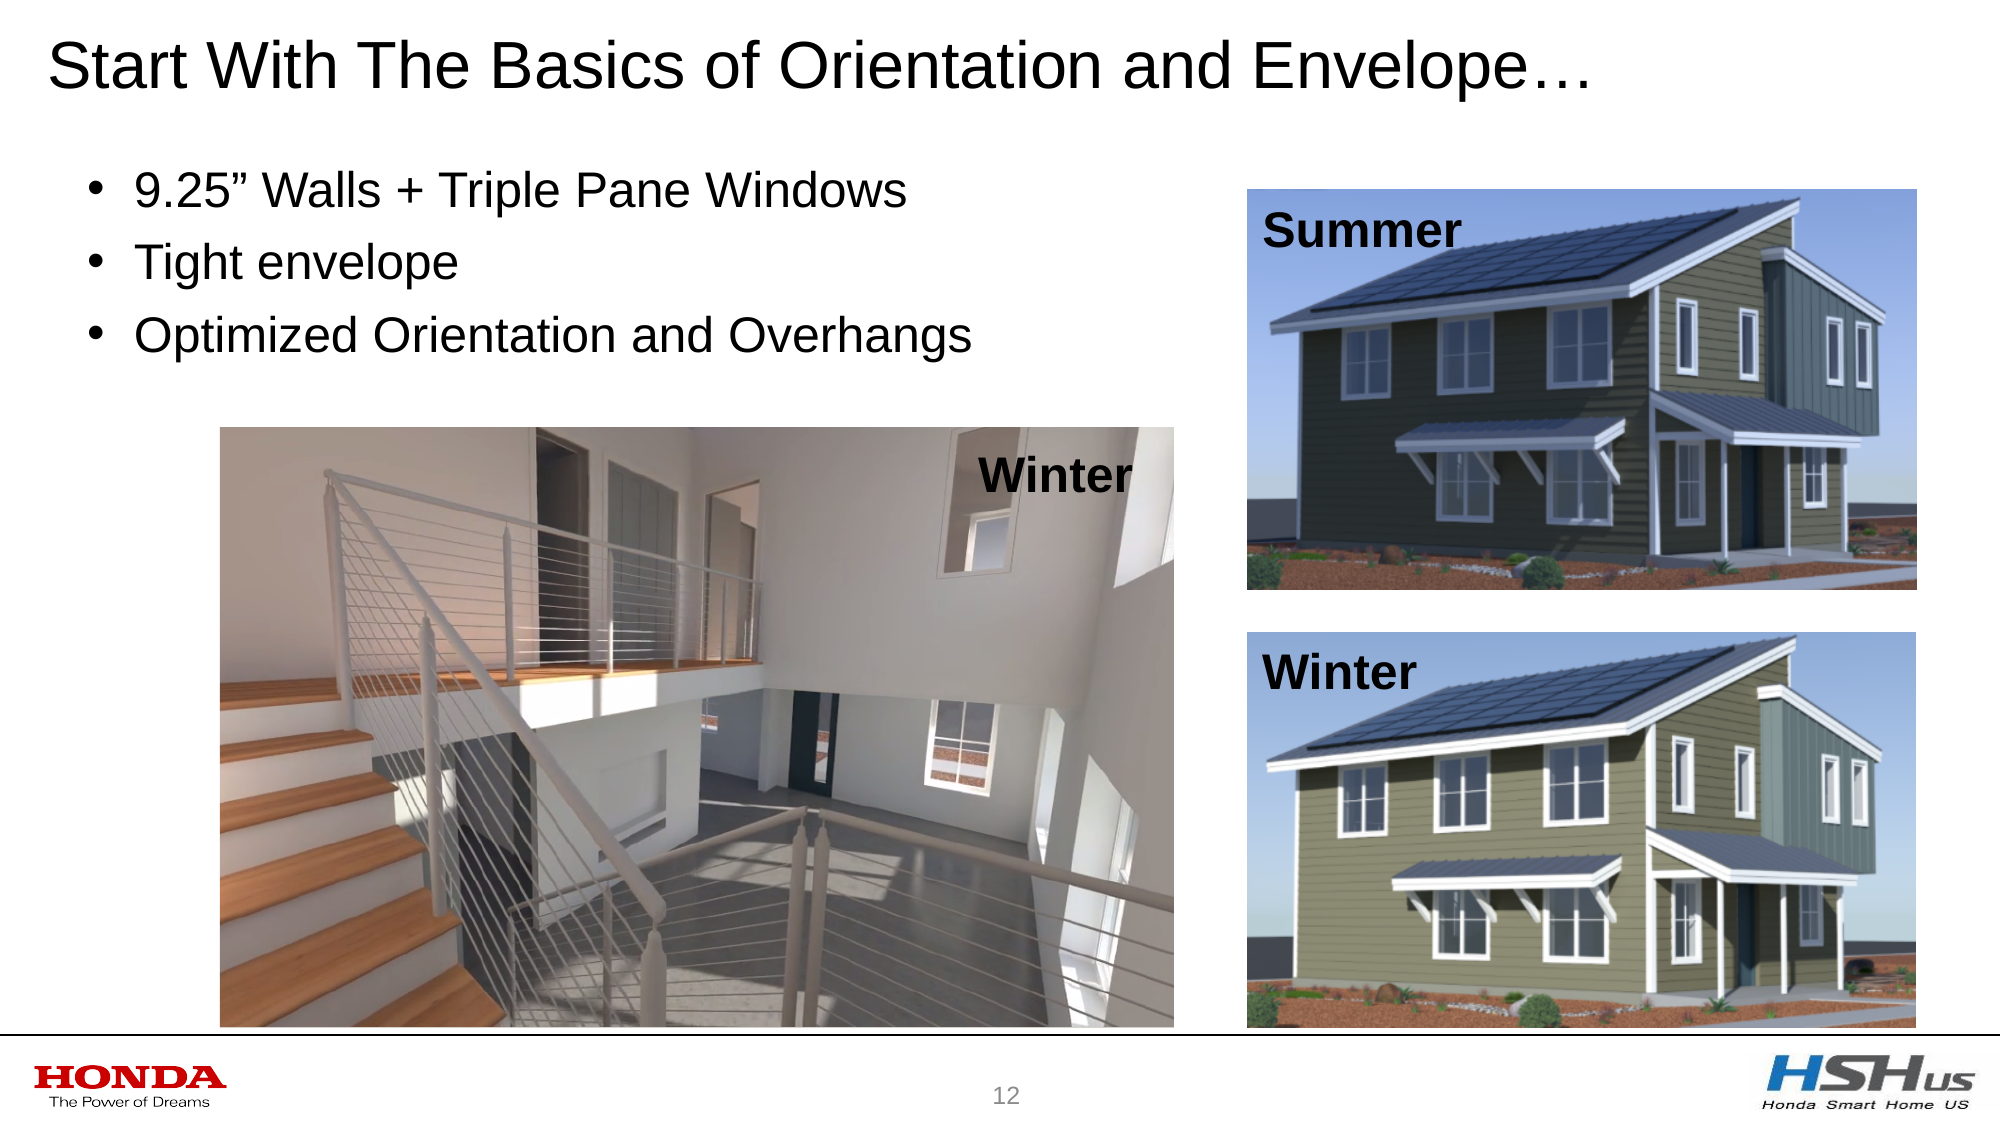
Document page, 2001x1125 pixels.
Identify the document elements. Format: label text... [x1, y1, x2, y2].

slide_number 12 [773, 1064, 1240, 1125]
picture [1247, 189, 1918, 590]
text_box Start With The Basics of Orientation and Envelope… [32, 14, 1630, 110]
picture [1247, 632, 1917, 1028]
text_box 9.25” Walls + Triple Pane Windows Tight envelope Optimized Orientation and Overhangs [0, 149, 1168, 370]
picture [219, 427, 1175, 1028]
picture [29, 1061, 232, 1111]
picture [1747, 1053, 2000, 1110]
